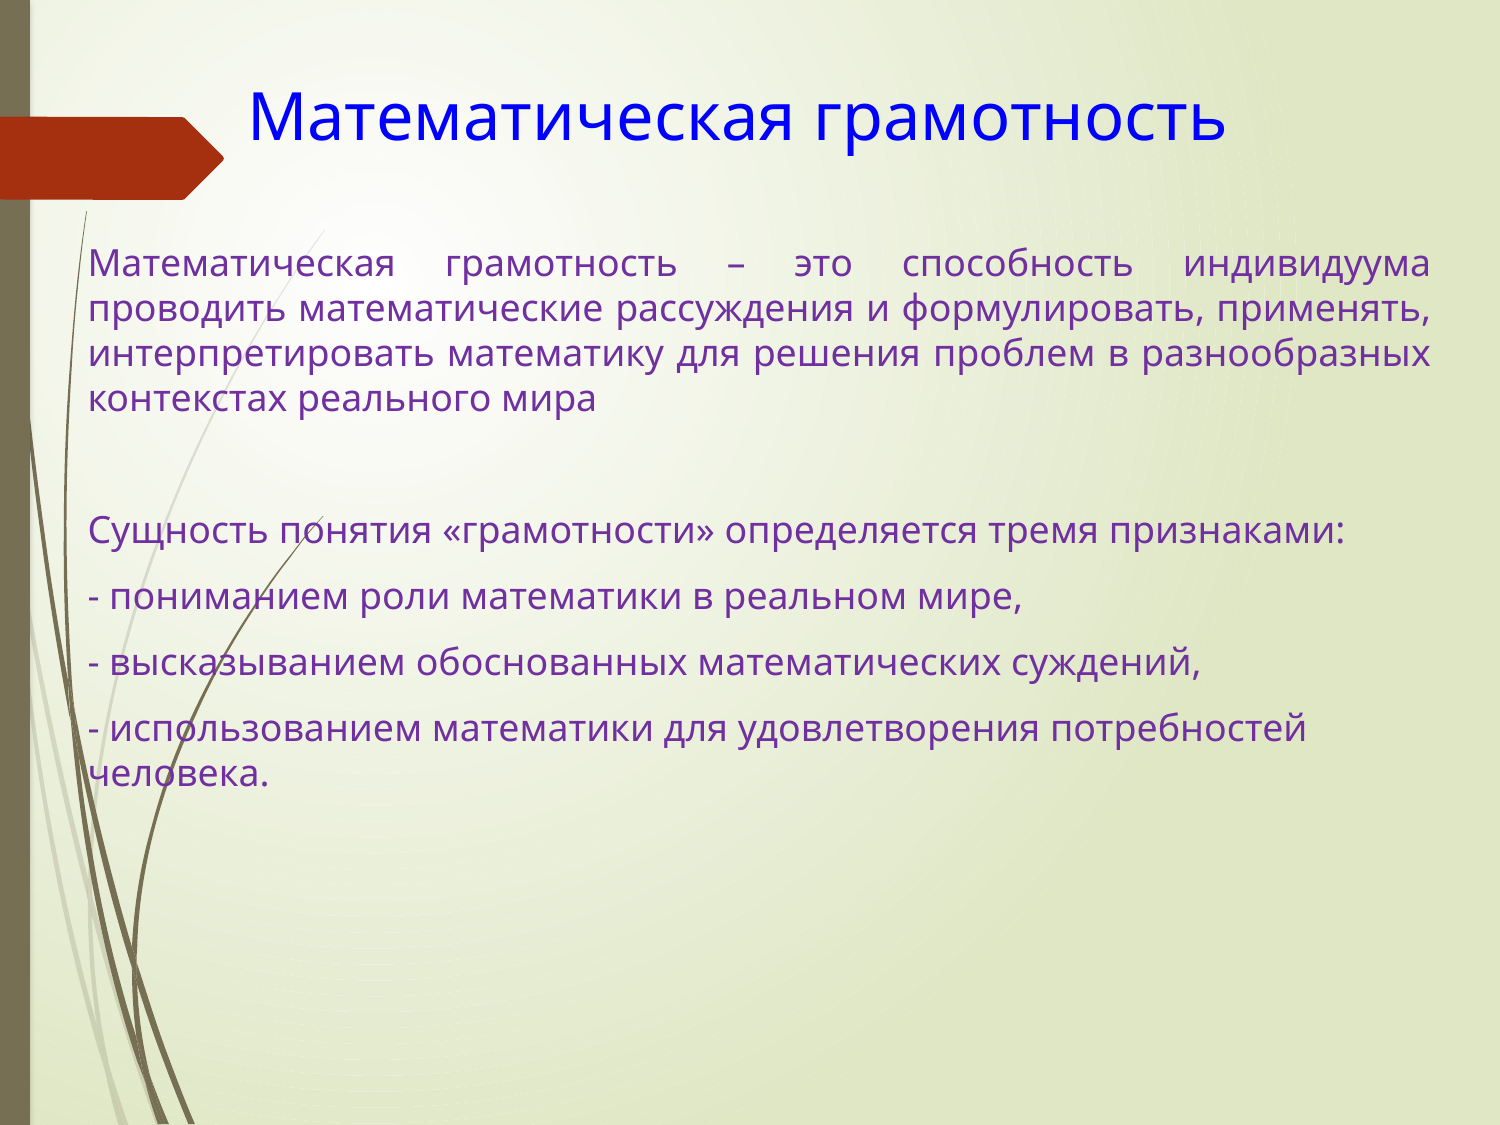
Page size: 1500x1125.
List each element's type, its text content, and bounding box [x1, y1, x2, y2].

list Математическая грамотность – это способность индивидуума проводить математические рассуждения и формулировать, применять, интерпретировать математику для решения проблем в разнообразных контекстах реального мира Сущность понятия «грамотности» определяется тремя признаками: - пониманием роли математики в реальном мире, - высказыванием обоснованных математических суждений, - использованием математики для удовлетворения потребностей человека. [64, 231, 1447, 1059]
title Математическая грамотность [171, 66, 1306, 197]
